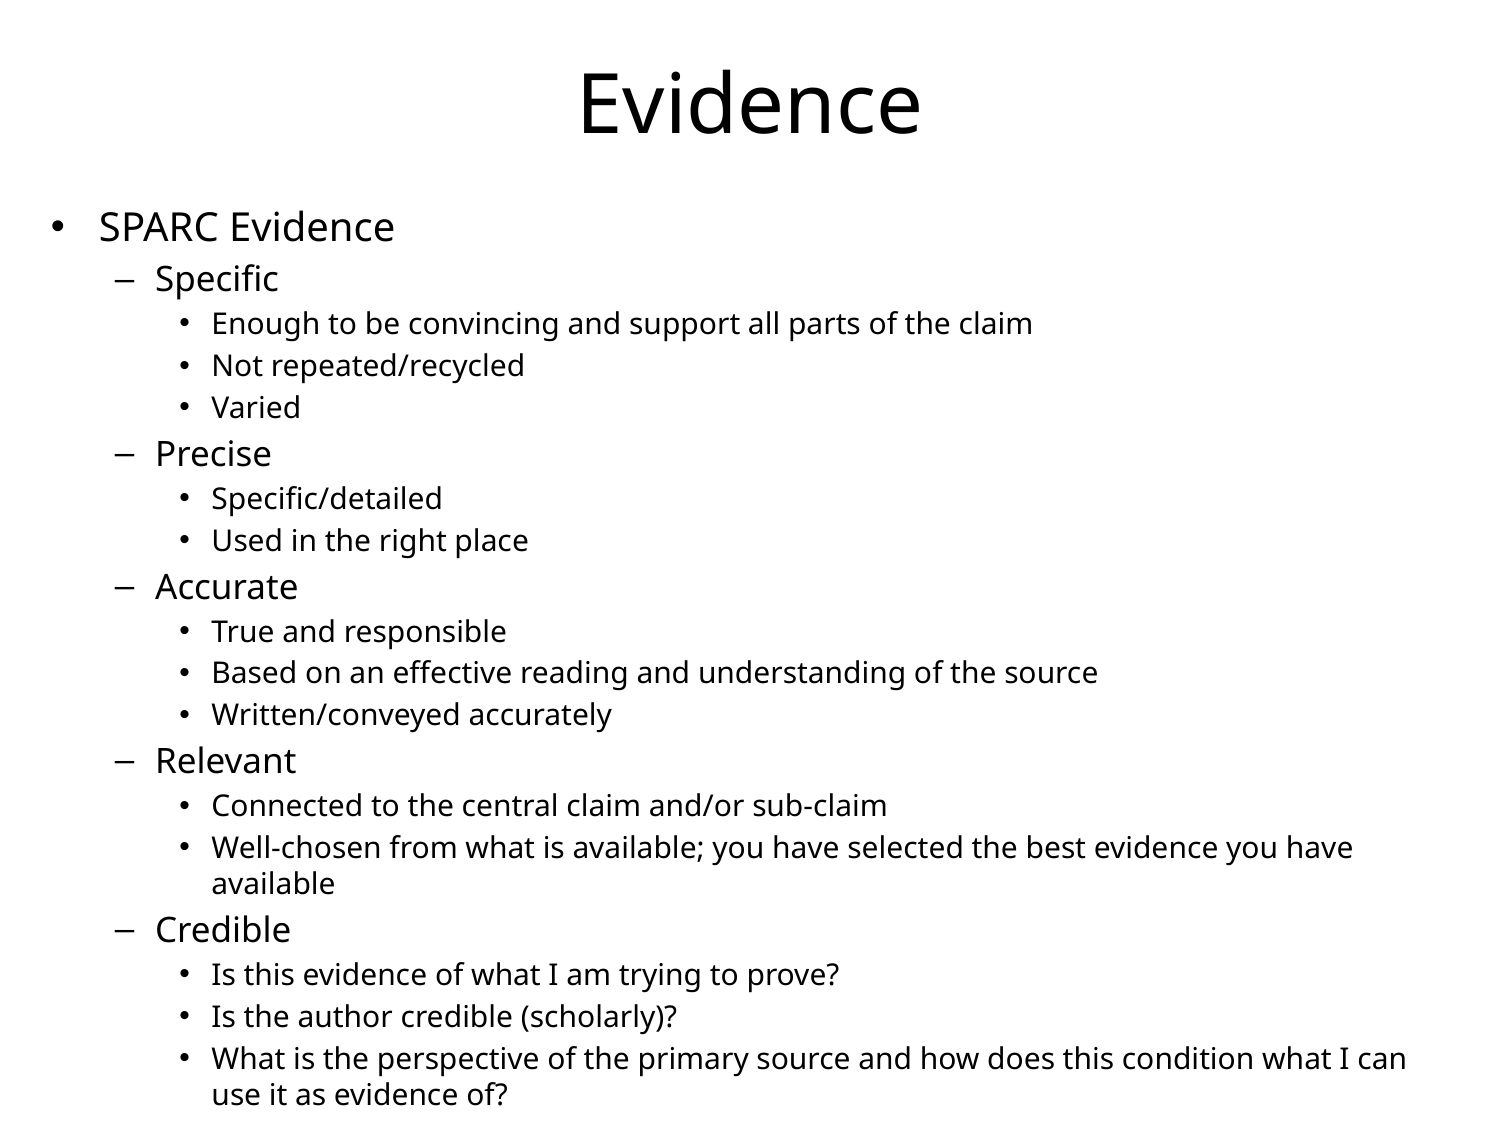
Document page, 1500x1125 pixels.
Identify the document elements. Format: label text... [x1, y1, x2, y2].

title Evidence [75, 6, 1425, 194]
list SPARC Evidence Specific Enough to be convincing and support all parts of the claim Not repeated/recycled Varied Precise Specific/detailed Used in the right place Accurate True and responsible Based on an effective reading and understanding of the source Written/conveyed accurately Relevant Connected to the central claim and/or sub-claim Well-chosen from what is available; you have selected the best evidence you have available Credible Is this evidence of what I am trying to prove? Is the author credible (scholarly)? What is the perspective of the primary source and how does this condition what I can use it as evidence of? [35, 194, 1462, 1125]
